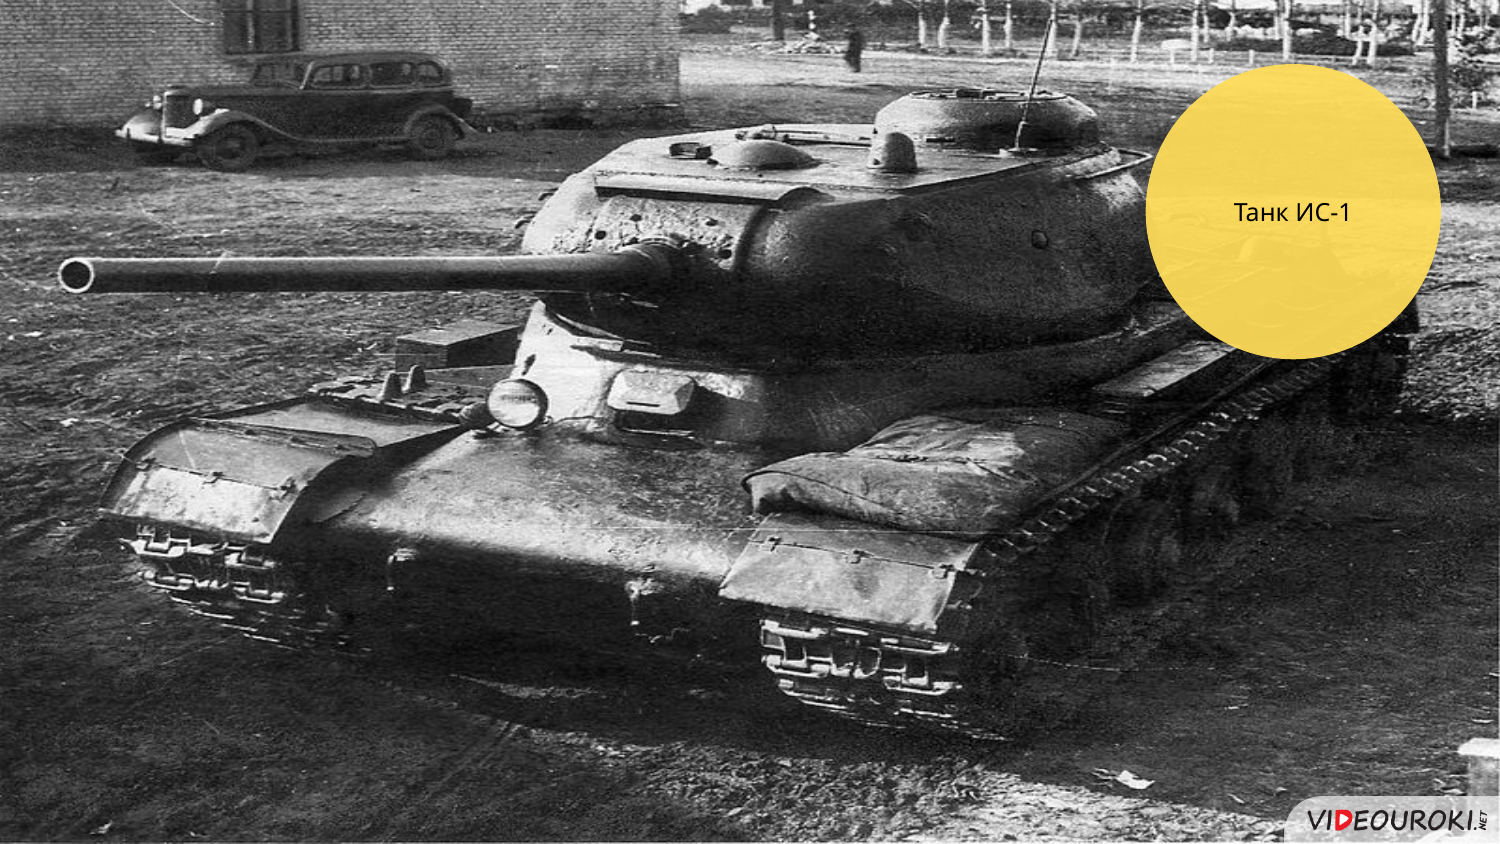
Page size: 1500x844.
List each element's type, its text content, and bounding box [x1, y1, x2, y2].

text_box Танк ИС-1 [1144, 62, 1442, 361]
picture [0, 0, 1500, 844]
